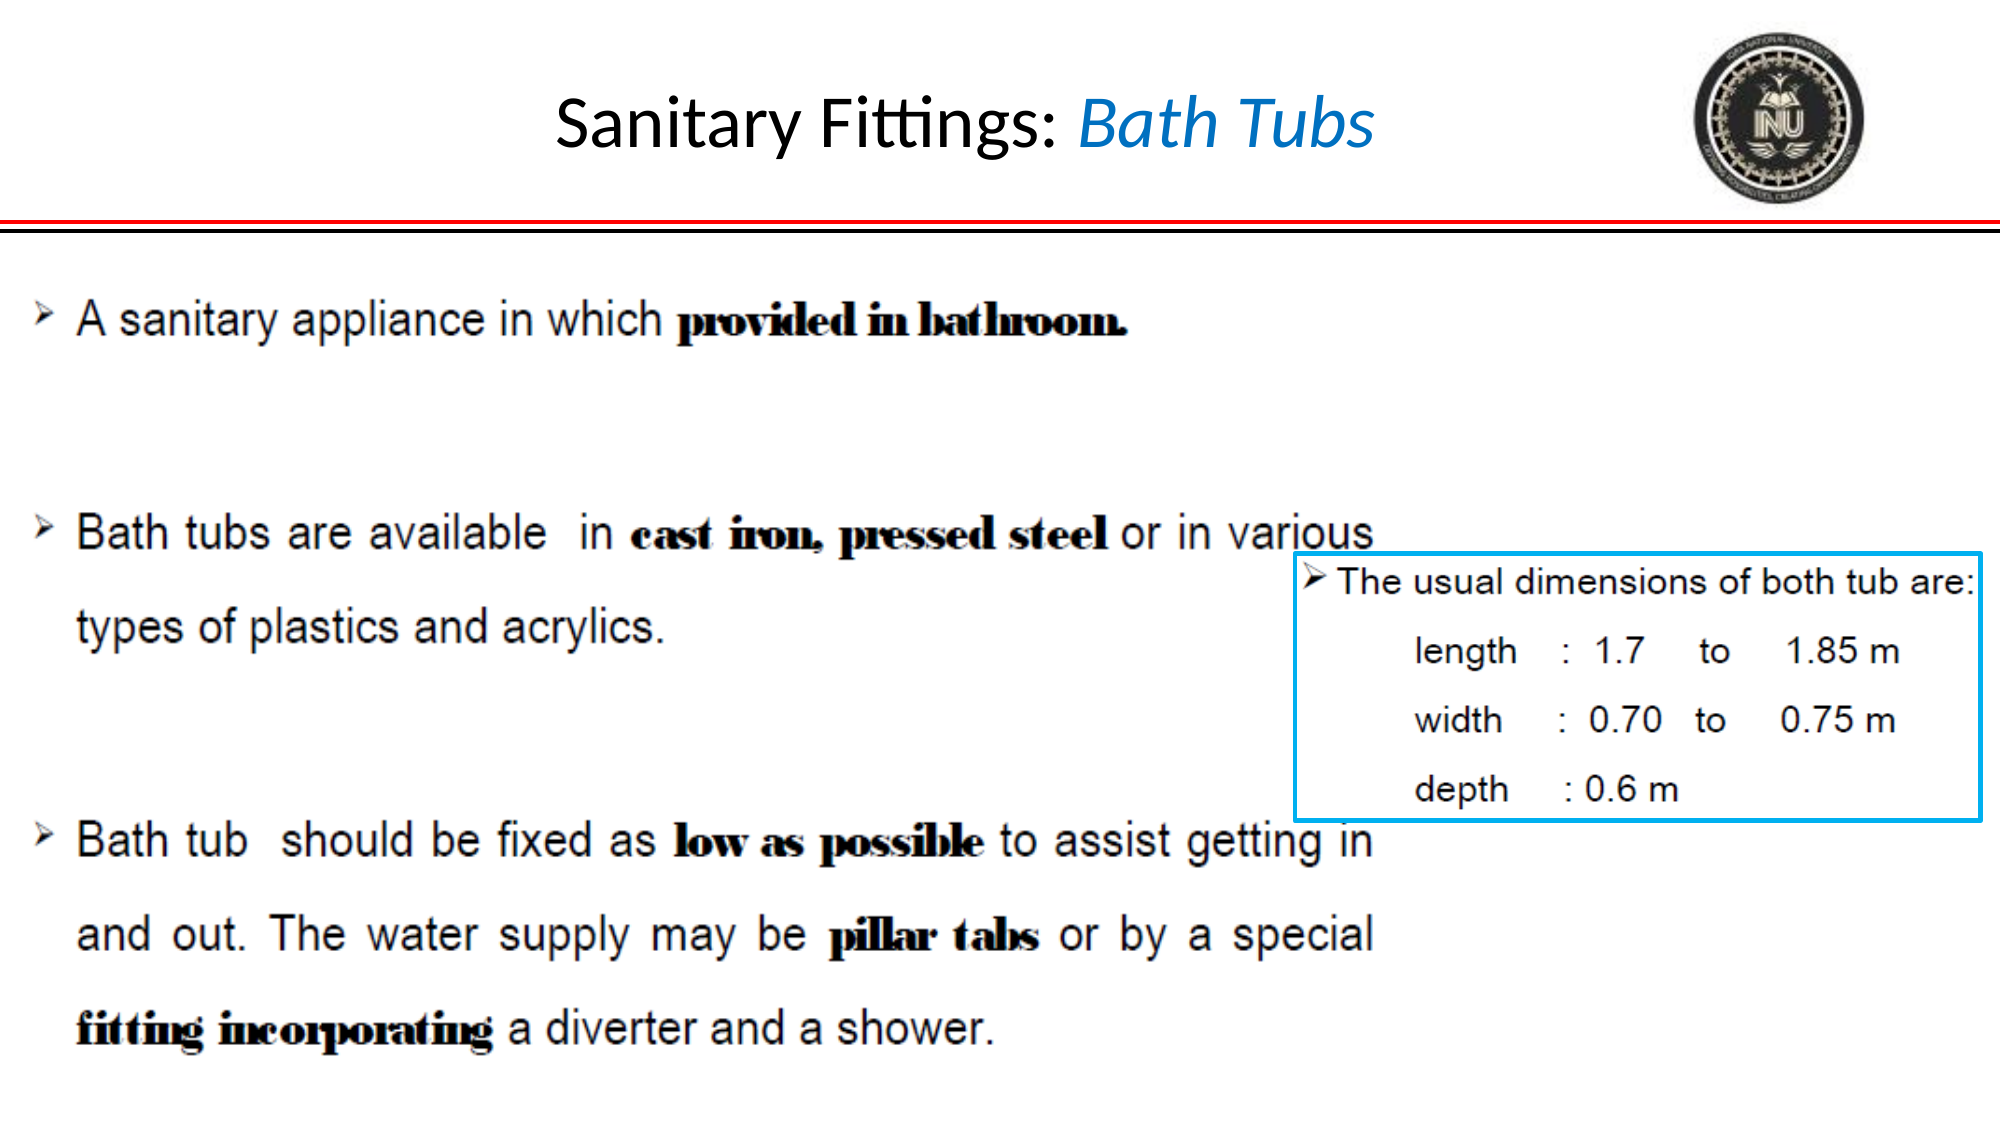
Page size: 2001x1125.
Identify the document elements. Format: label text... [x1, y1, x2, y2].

picture [25, 287, 1386, 1062]
picture [1298, 557, 1977, 817]
picture [1681, 21, 1878, 218]
text_box Sanitary Fittings: Bath Tubs [401, 65, 1530, 170]
